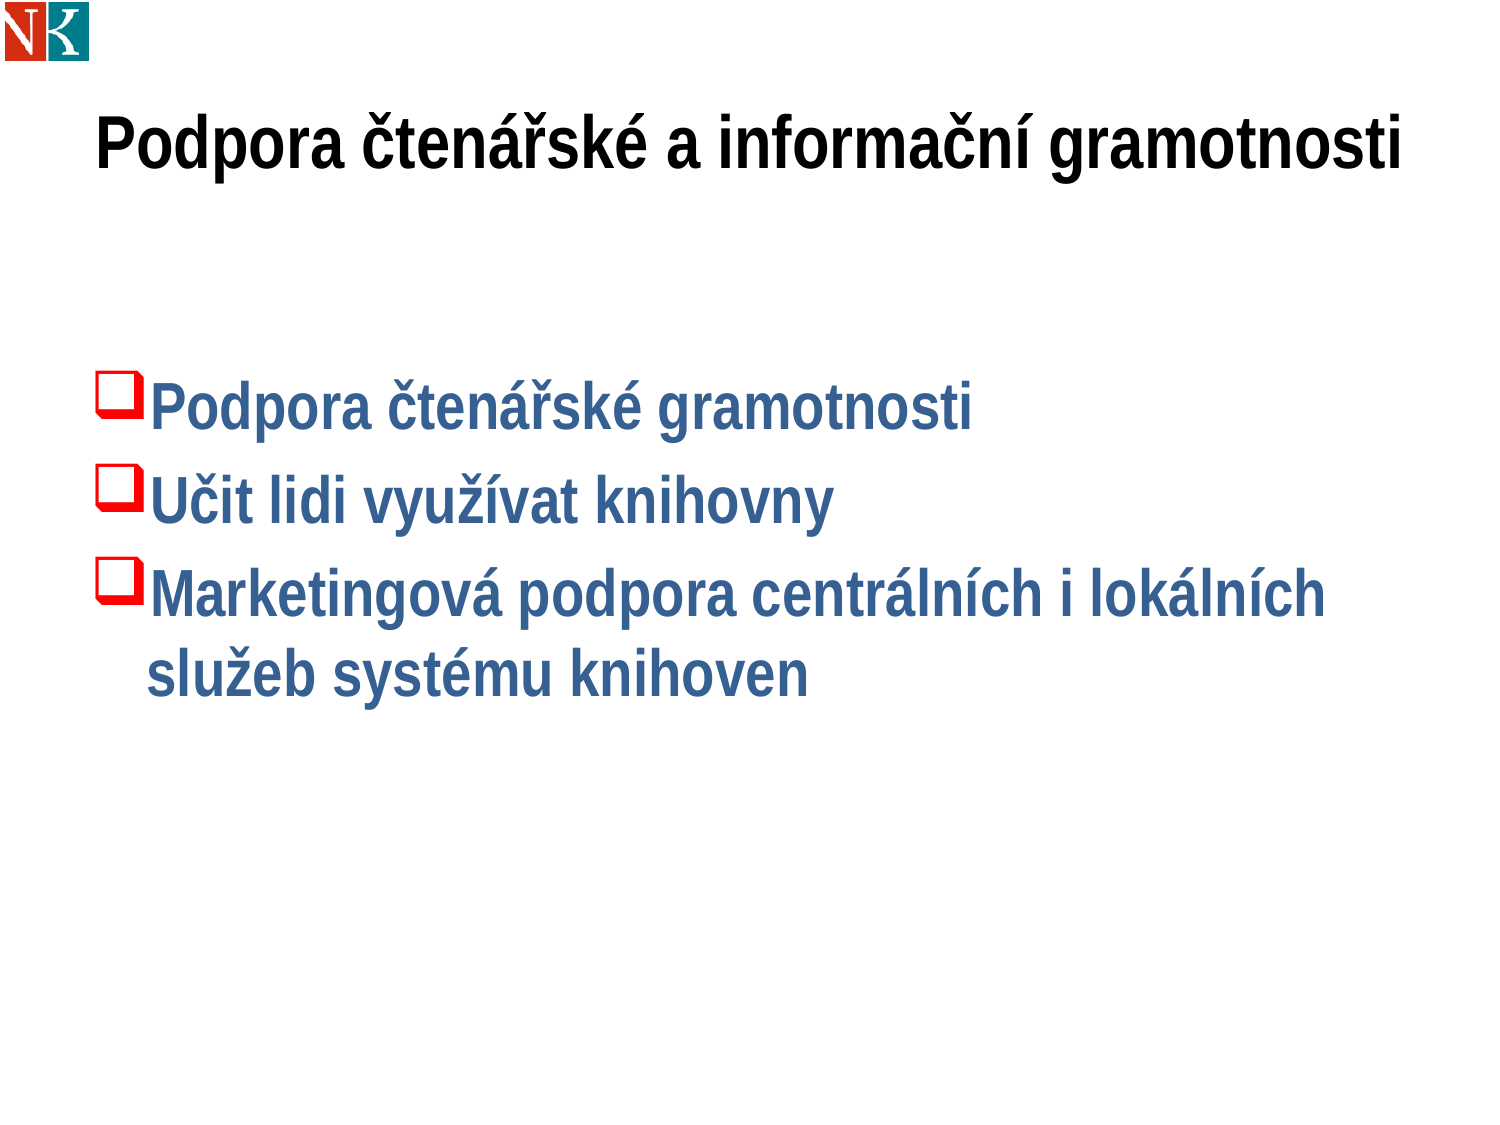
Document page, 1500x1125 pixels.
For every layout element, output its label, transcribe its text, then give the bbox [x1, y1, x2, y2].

list Podpora čtenářské gramotnosti Učit lidi využívat knihovny Marketingová podpora centrálních i lokálních služeb systému knihoven [74, 262, 1426, 1006]
picture [5, 2, 89, 61]
title Podpora čtenářské a informační gramotnosti [74, 44, 1426, 233]
